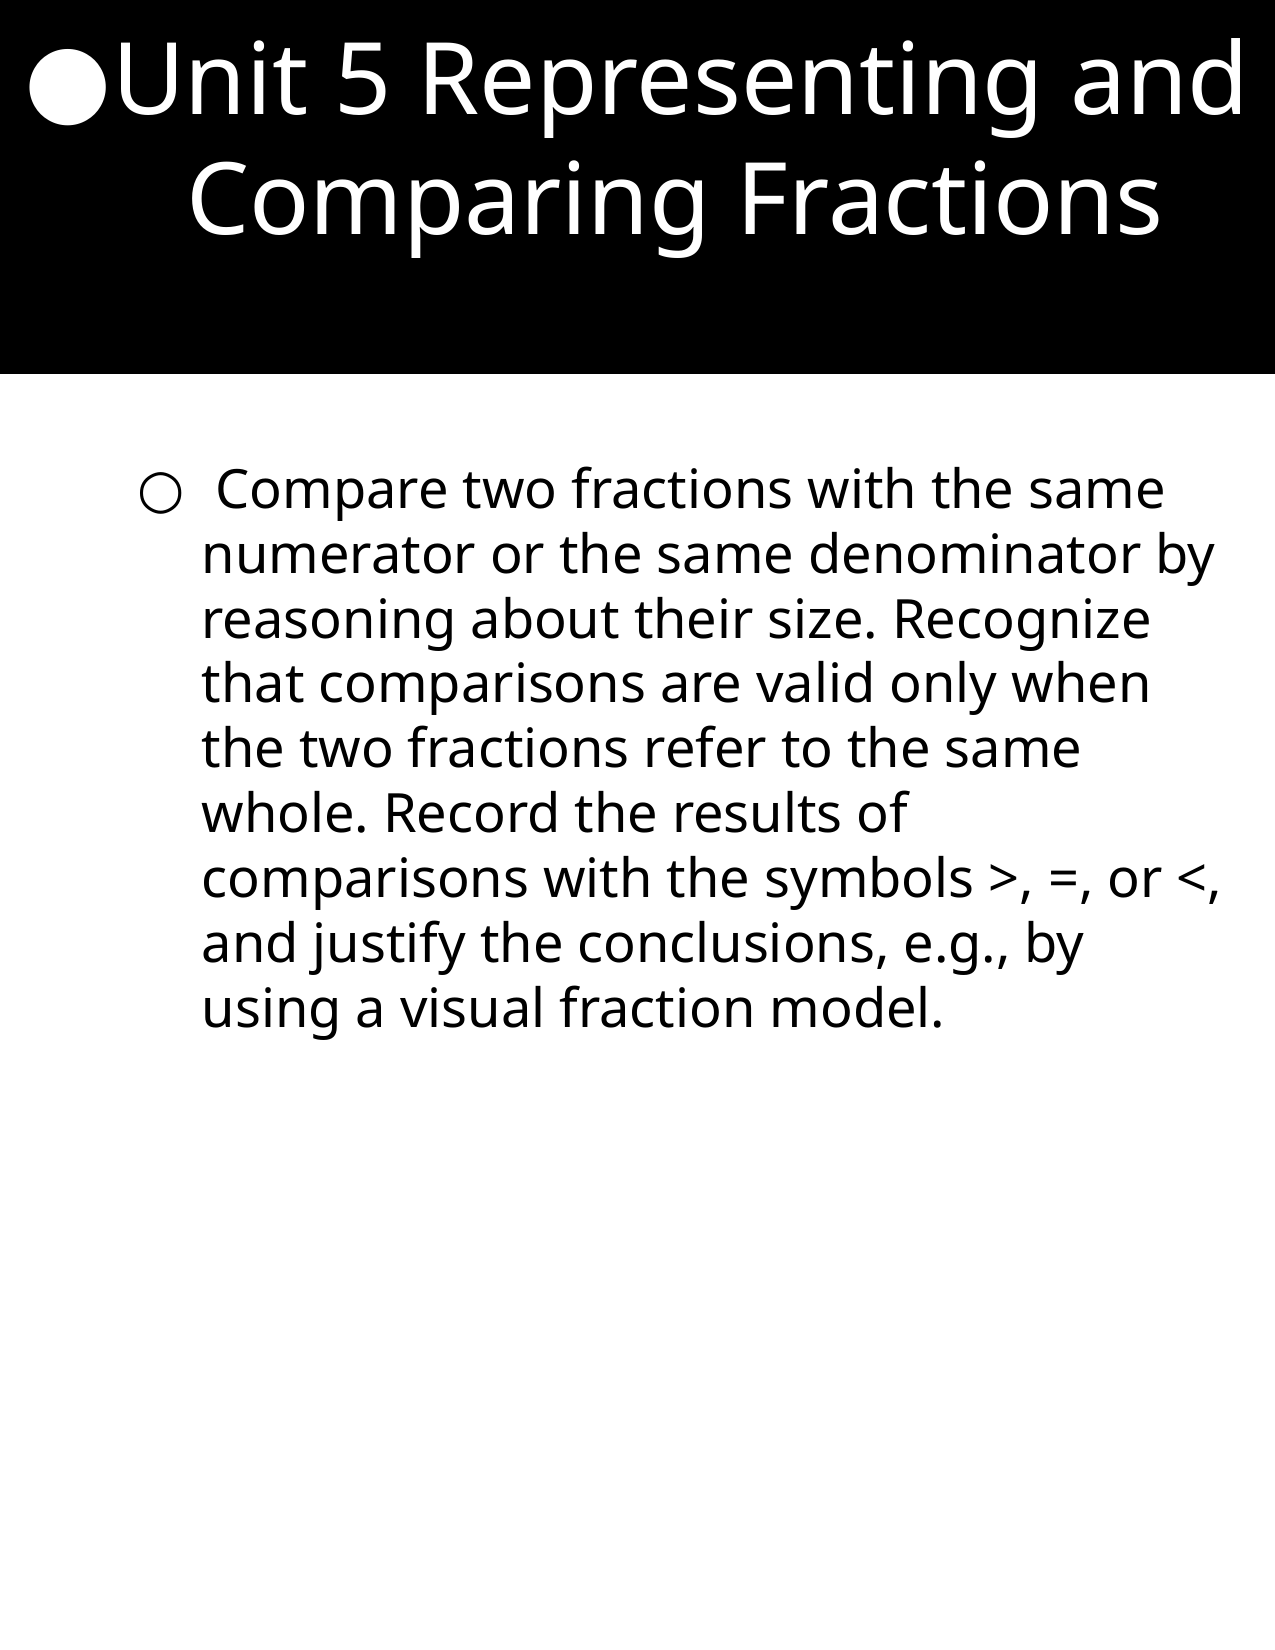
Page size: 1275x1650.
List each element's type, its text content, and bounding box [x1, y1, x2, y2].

text_box Compare two fractions with the same numerator or the same denominator by reasoning about their size. Recognize that comparisons are valid only when the two fractions refer to the same whole. Record the results of comparisons with the symbols >, =, or <, and justify the conclusions, e.g., by using a visual fraction model. [36, 373, 1245, 1650]
text_box Unit 5 Representing and Comparing Fractions [0, 0, 1275, 374]
